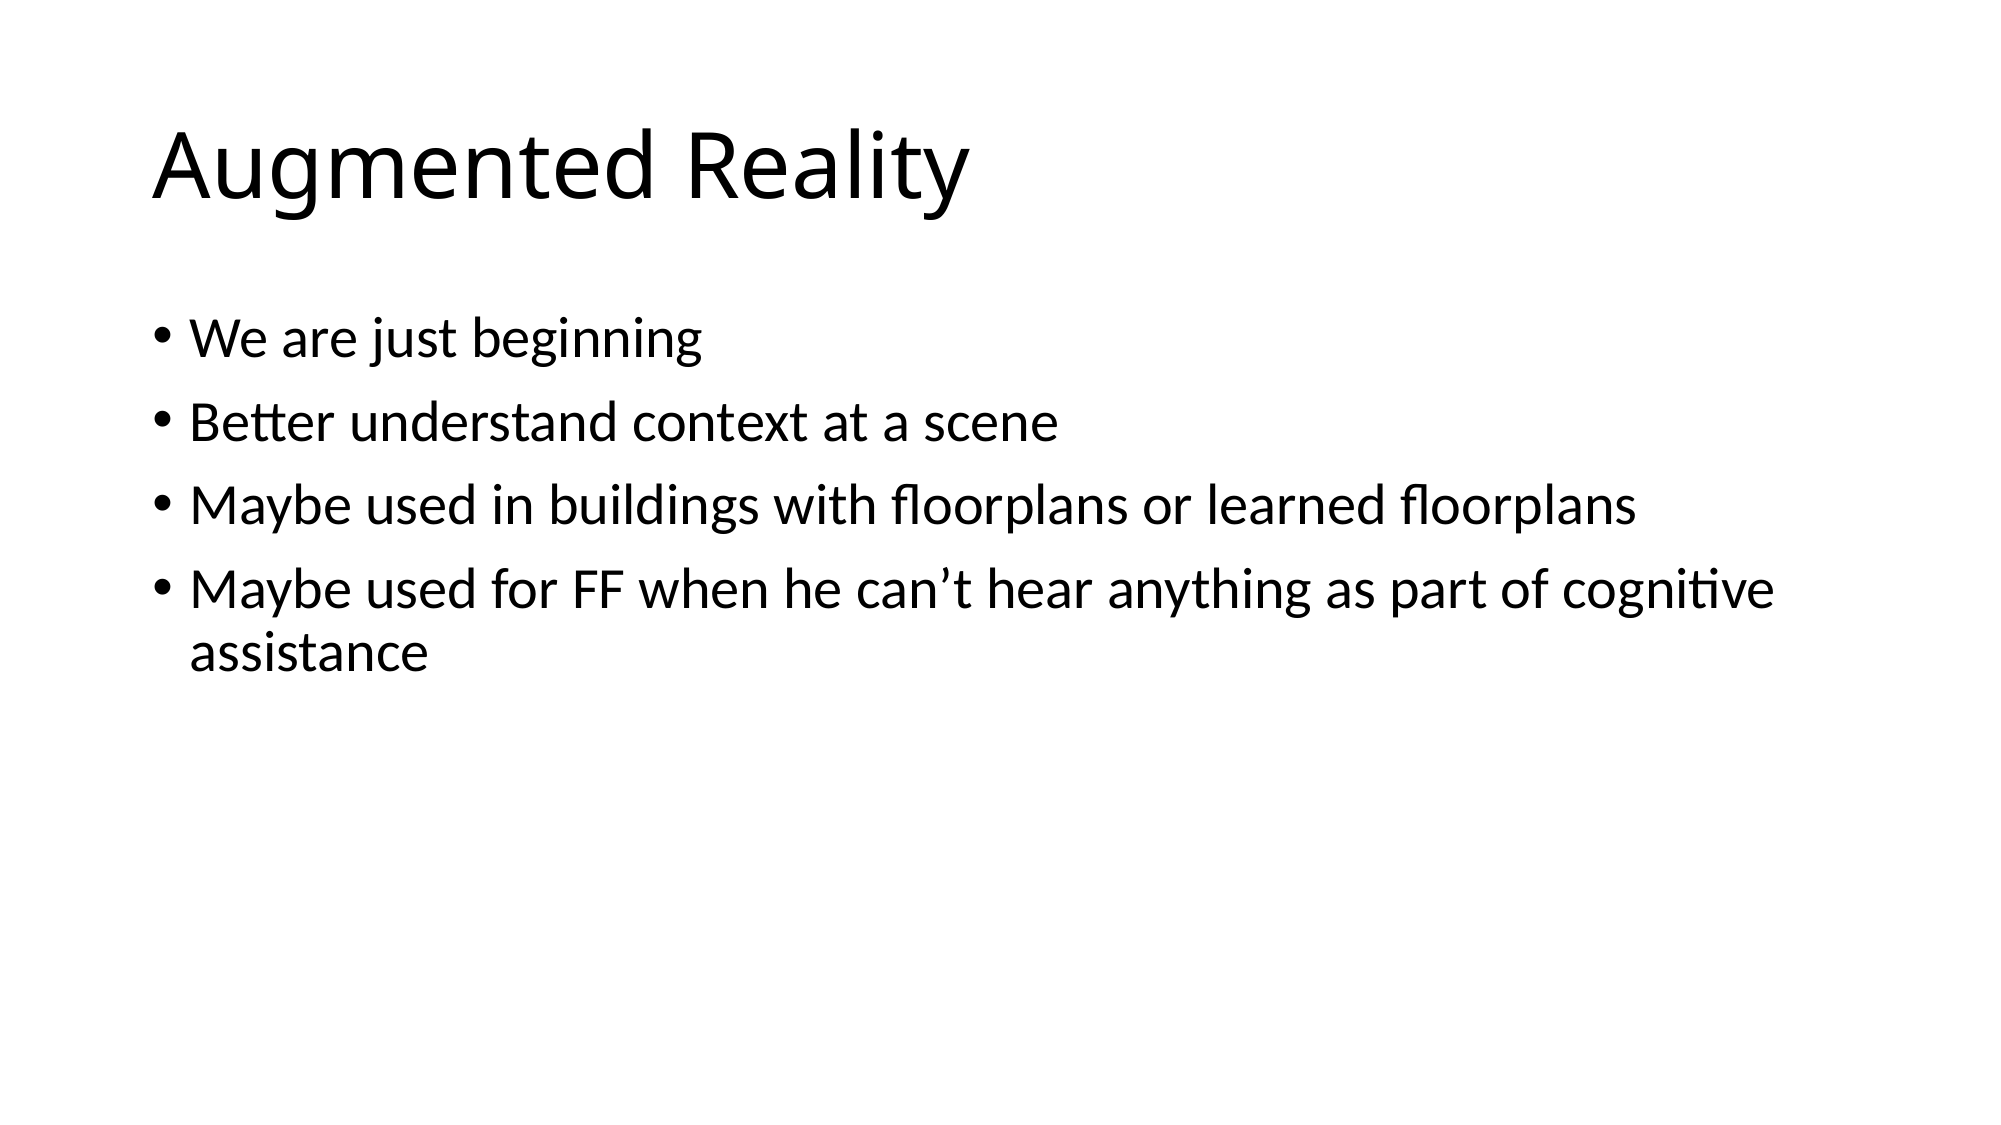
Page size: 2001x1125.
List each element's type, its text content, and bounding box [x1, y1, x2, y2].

list We are just beginning Better understand context at a scene Maybe used in buildings with floorplans or learned floorplans Maybe used for FF when he can’t hear anything as part of cognitive assistance [137, 299, 1863, 1014]
title Augmented Reality [137, 59, 1863, 278]
